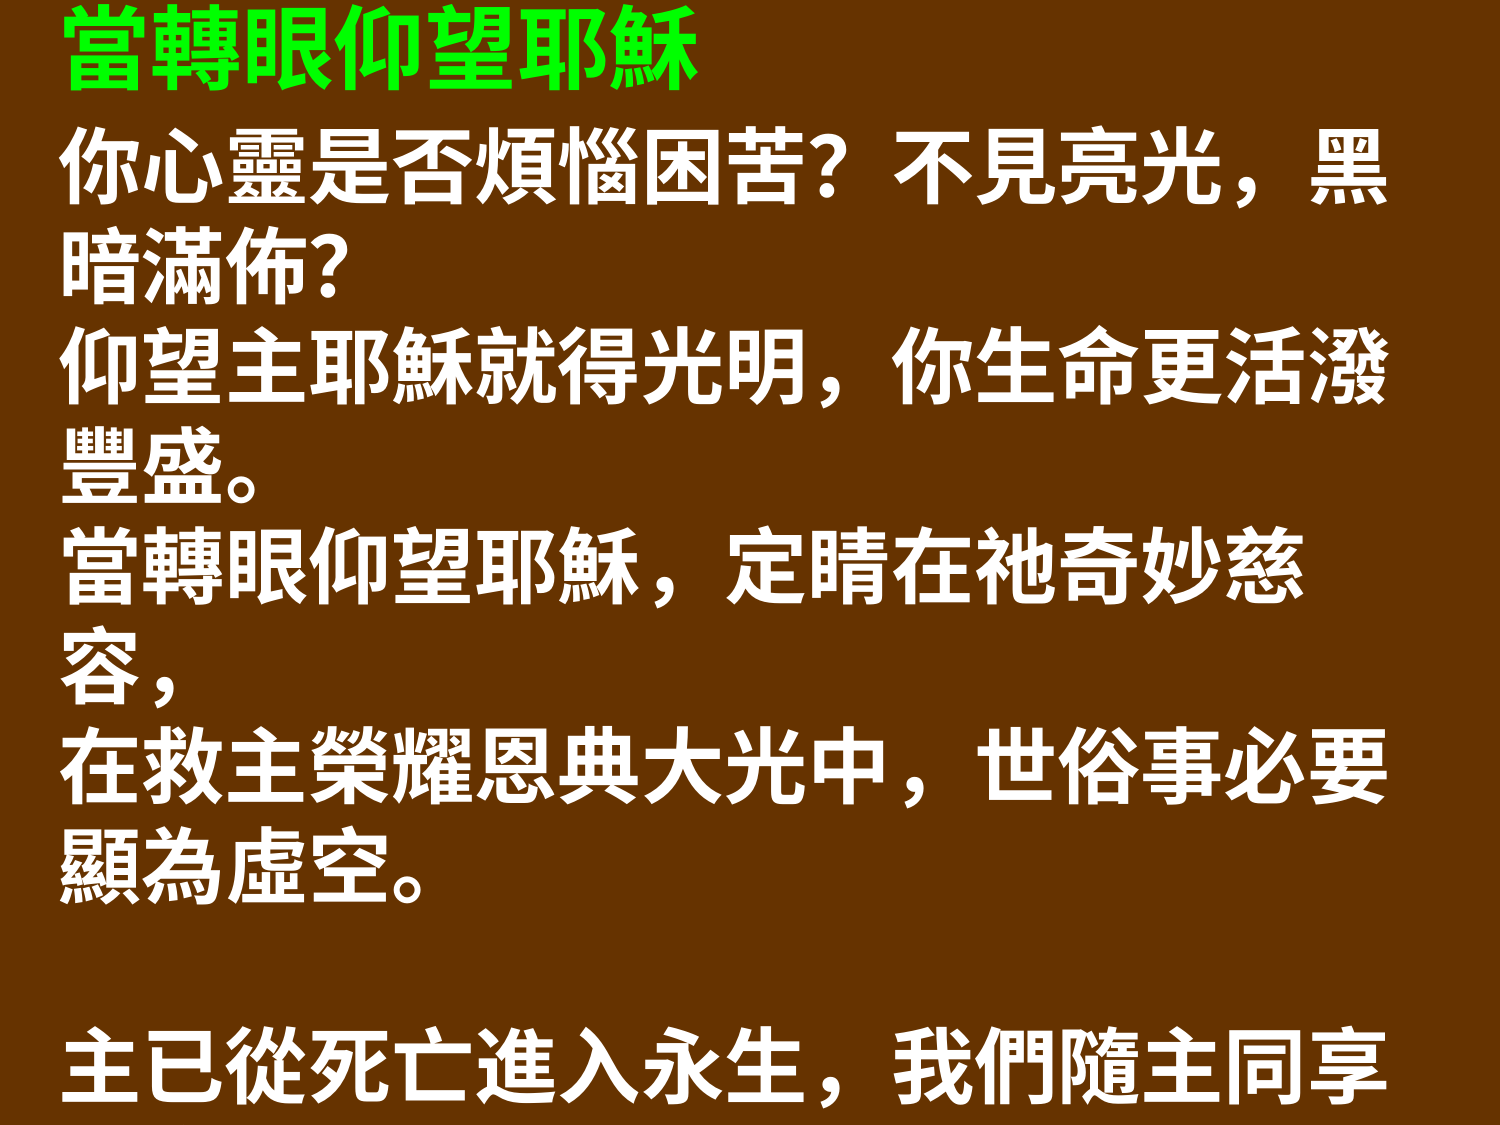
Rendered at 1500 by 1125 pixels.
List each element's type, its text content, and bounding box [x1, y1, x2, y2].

text_box 當轉眼仰望耶穌 你心靈是否煩惱困苦？不見亮光，黑暗滿佈？ 仰望主耶穌就得光明，你生命更活潑豐盛。 當轉眼仰望耶穌，定睛在祂奇妙慈容， 在救主榮耀恩典大光中，世俗事必要顯為虛空。 主已從死亡進入永生，我們隨主同享生命， 我們不再被罪權捆拘，因靠主已得勝有餘。 當轉眼仰望耶穌，定睛在祂奇妙慈容， 在救主榮耀恩典大光中，世俗事必要顯為虛空。 [24, 0, 1463, 1125]
